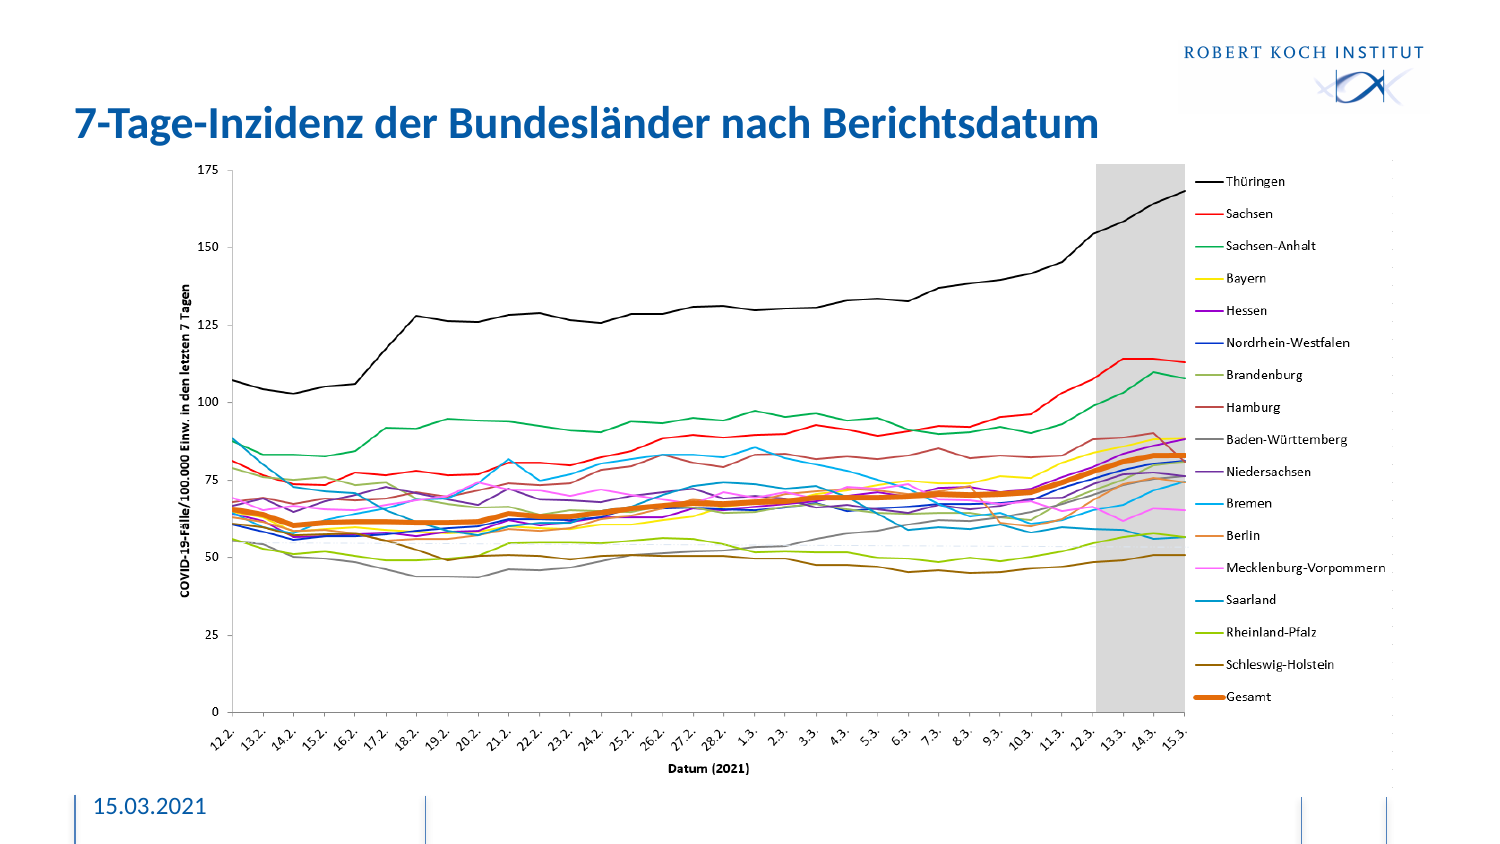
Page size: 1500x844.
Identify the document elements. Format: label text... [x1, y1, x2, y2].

title 7-Tage-Inzidenz der Bundesländer nach Berichtsdatum [73, 61, 1384, 179]
picture [164, 153, 1393, 793]
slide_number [92, 782, 398, 827]
picture [1178, 40, 1430, 114]
